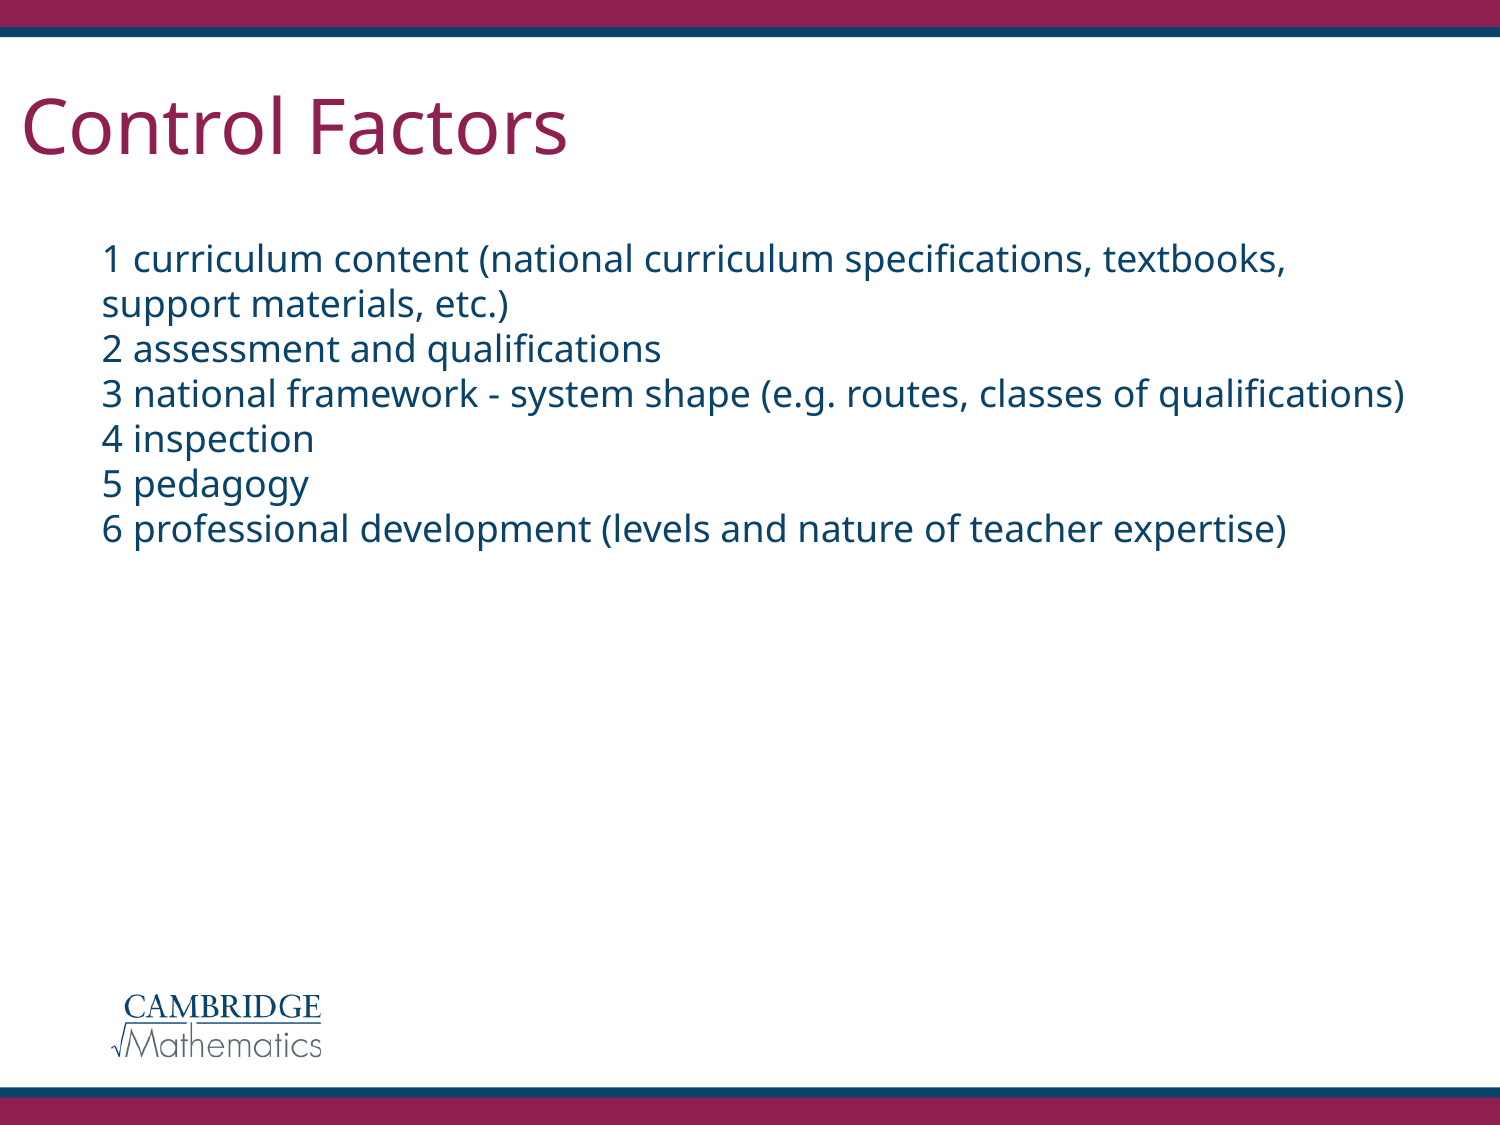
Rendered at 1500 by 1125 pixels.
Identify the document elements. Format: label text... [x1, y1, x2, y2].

text_box Control Factors [0, 67, 1066, 180]
text_box 1 curriculum content (national curriculum specifications, textbooks, support materials, etc.) 2 assessment and qualifications 3 national framework - system shape (e.g. routes, classes of qualifications) 4 inspection 5 pedagogy 6 professional development (levels and nature of teacher expertise) [81, 224, 1442, 560]
picture [111, 994, 321, 1074]
